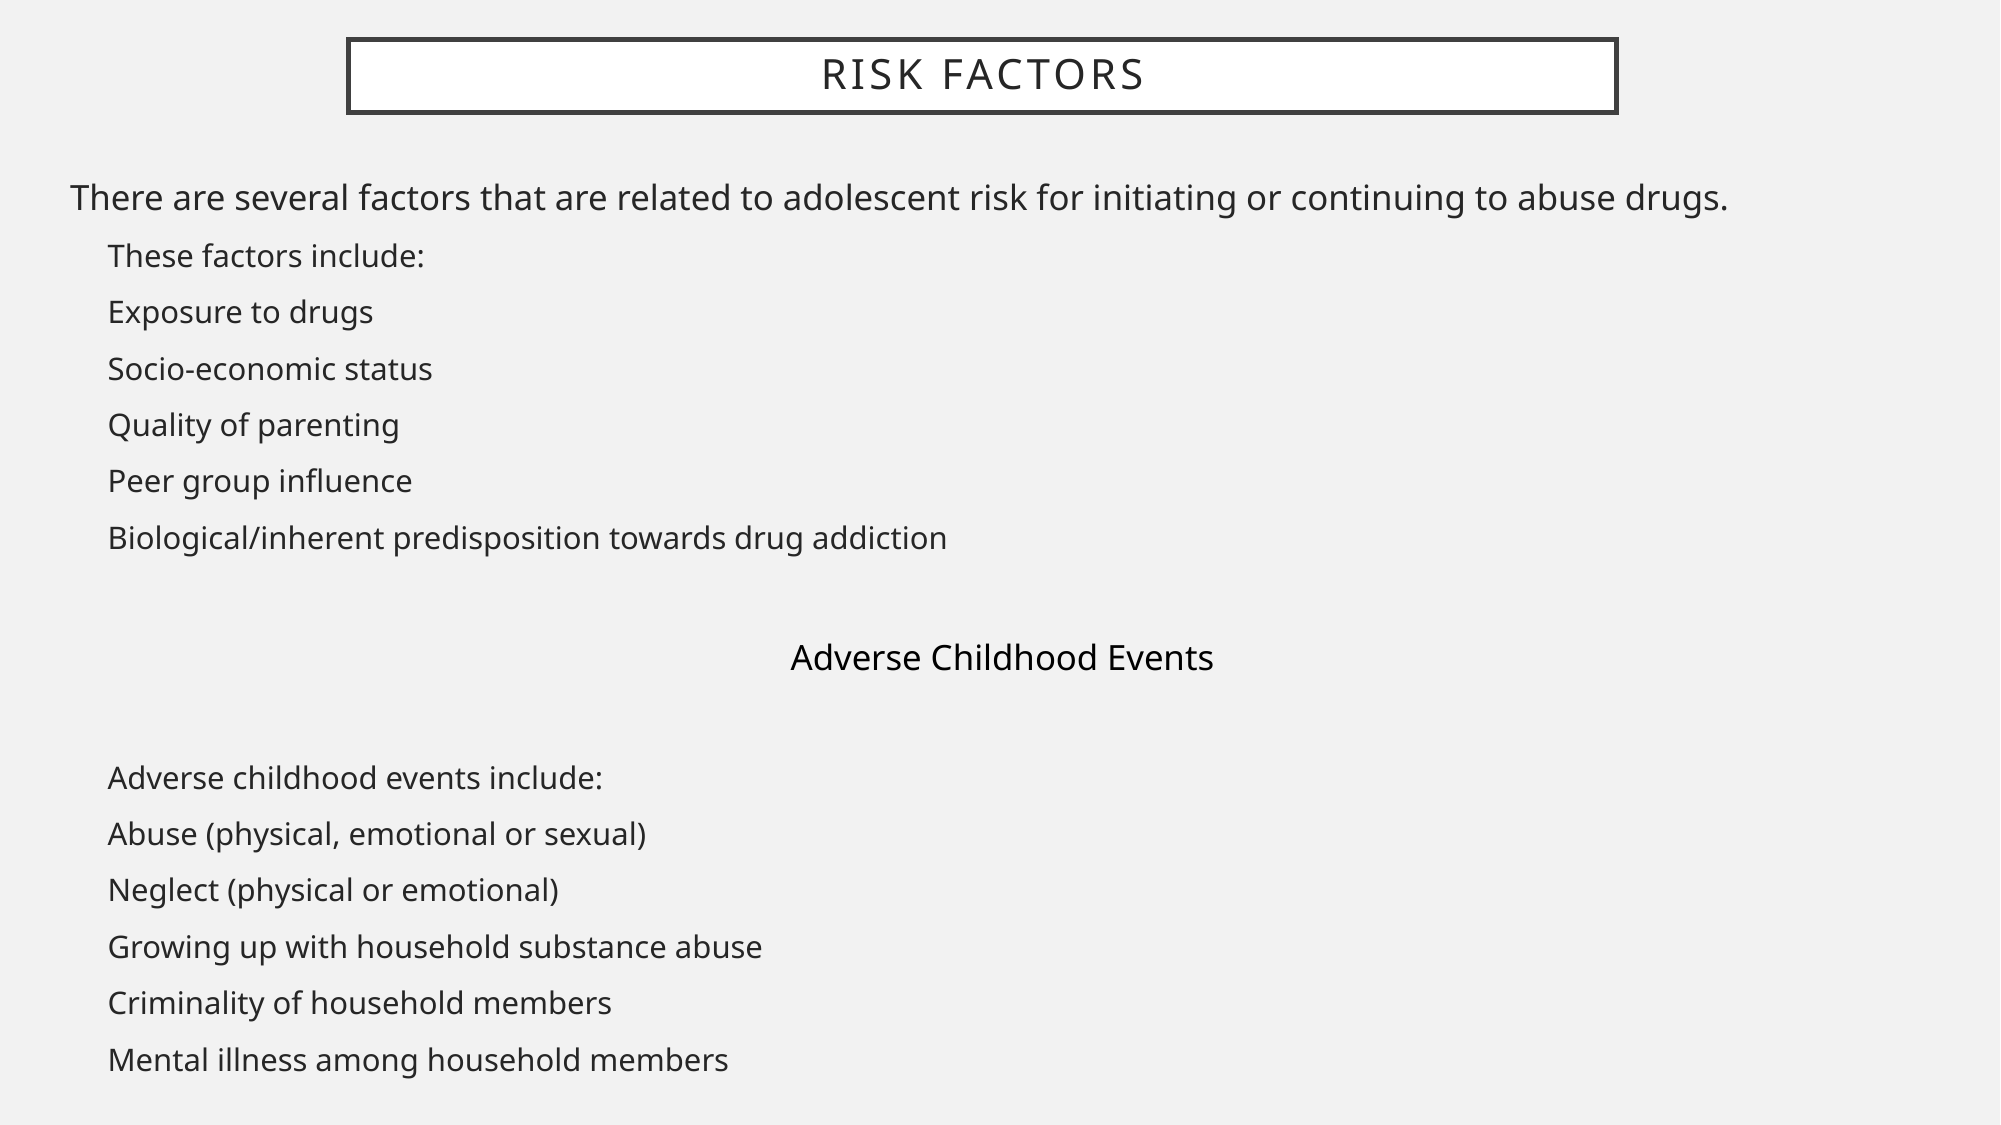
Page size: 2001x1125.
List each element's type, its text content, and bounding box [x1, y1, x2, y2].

title Risk factors [346, 37, 1619, 115]
list There are several factors that are related to adolescent risk for initiating or continuing to abuse drugs. These factors include: Exposure to drugs Socio-economic status Quality of parenting Peer group influence Biological/inherent predisposition towards drug addiction Adverse Childhood Events Adverse childhood events include: Abuse (physical, emotional or sexual) Neglect (physical or emotional) Growing up with household substance abuse Criminality of household members Mental illness among household members [55, 167, 1950, 1086]
